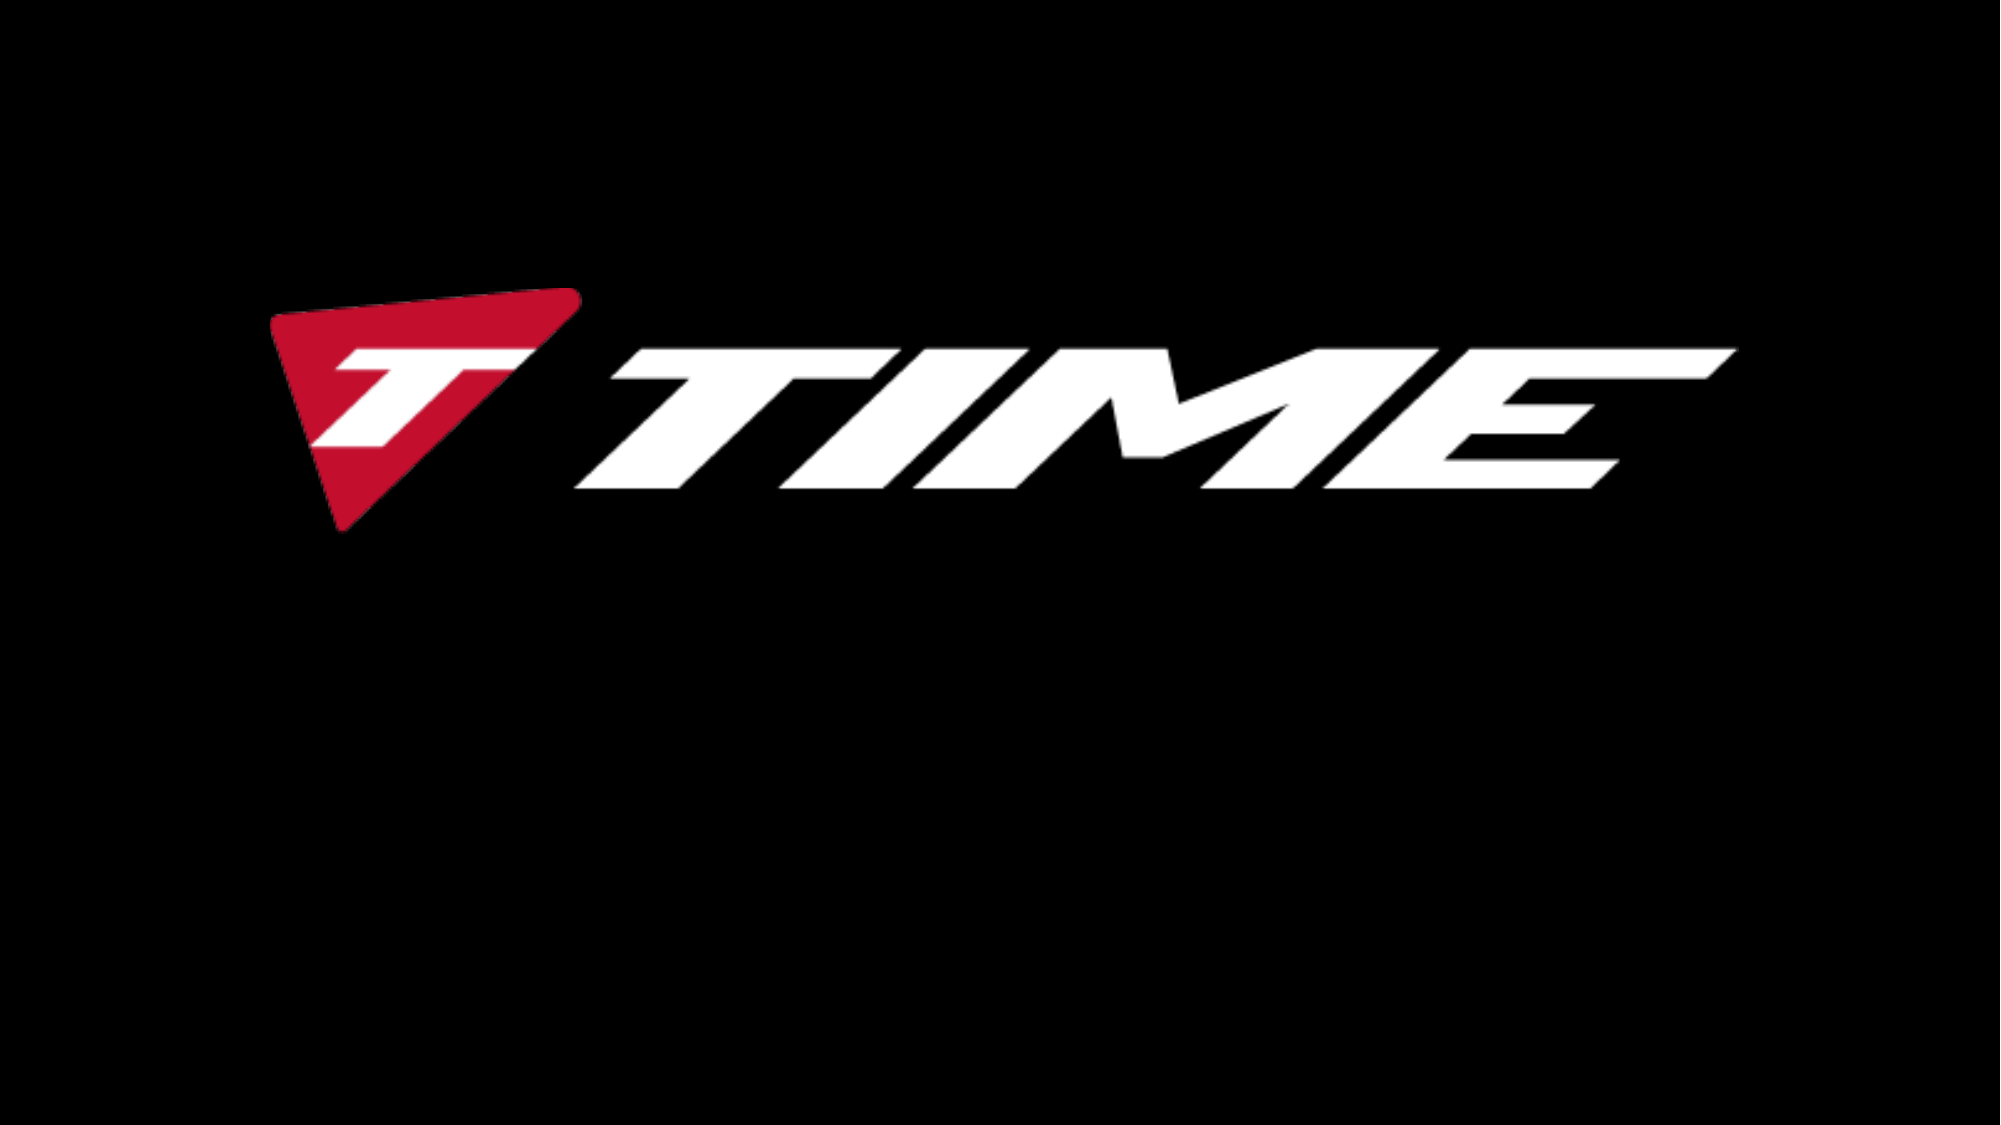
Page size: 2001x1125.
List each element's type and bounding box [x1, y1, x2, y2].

picture [270, 288, 1739, 534]
